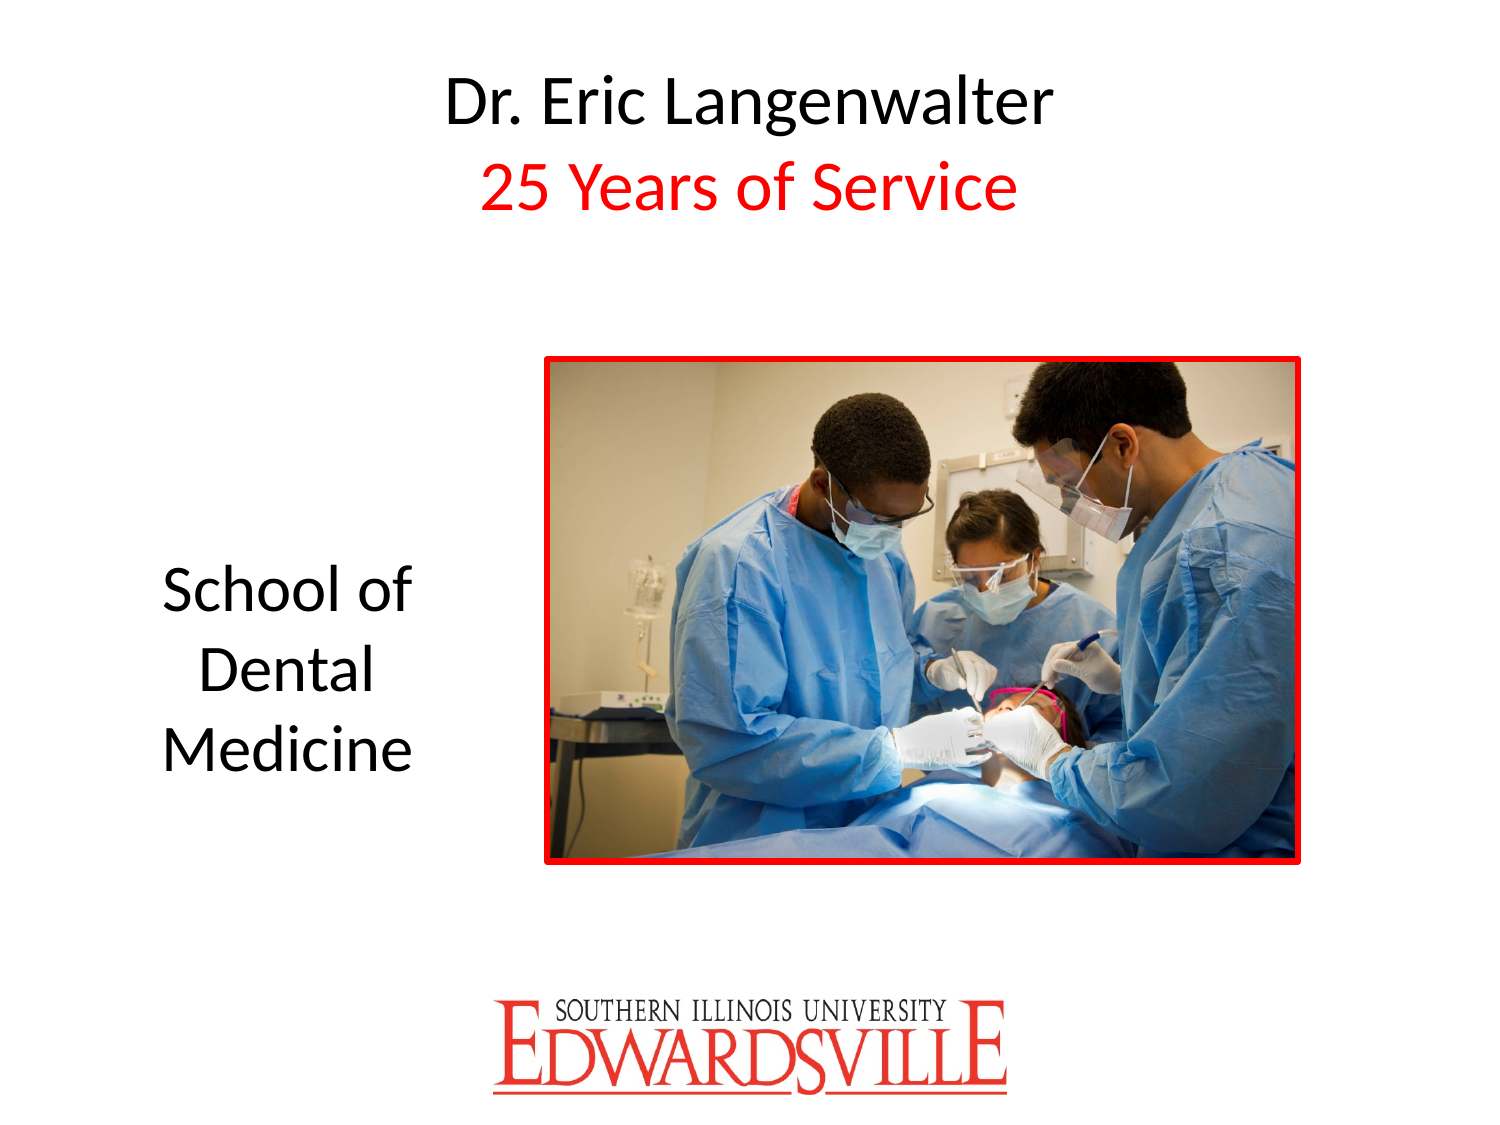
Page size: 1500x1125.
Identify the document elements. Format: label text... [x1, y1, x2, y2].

picture [493, 999, 1007, 1095]
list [549, 362, 1296, 859]
text_box School of Dental Medicine [112, 537, 463, 793]
title Dr. Eric Langenwalter 25 Years of Service [75, 45, 1425, 233]
